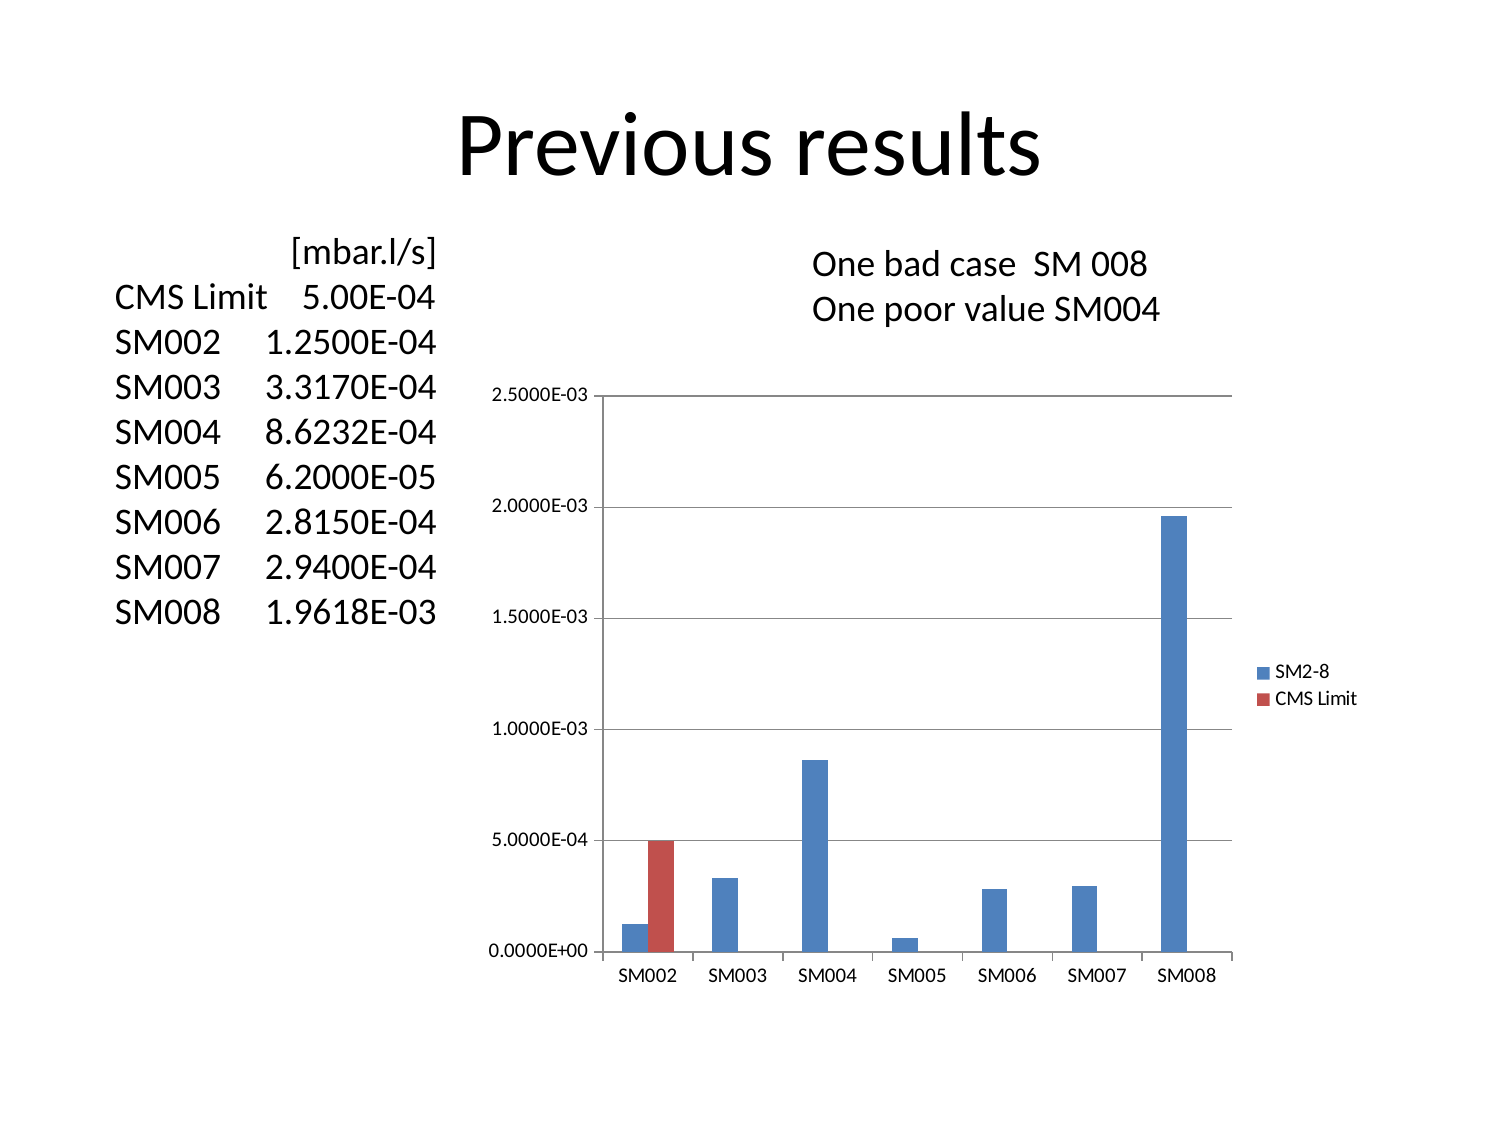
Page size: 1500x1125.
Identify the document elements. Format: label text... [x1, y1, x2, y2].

title Previous results [75, 45, 1425, 233]
text_box One bad case SM 008 One poor value SM004 [797, 231, 1247, 337]
text_box [mbar.l/s] CMS Limit 5.00E-04 SM002 1.2500E-04 SM003 3.3170E-04 SM004 8.6232E-04 SM005 6.2000E-05 SM006 2.8150E-04 SM007 2.9400E-04 SM008 1.9618E-03 [100, 219, 851, 730]
chart [469, 373, 1377, 1000]
